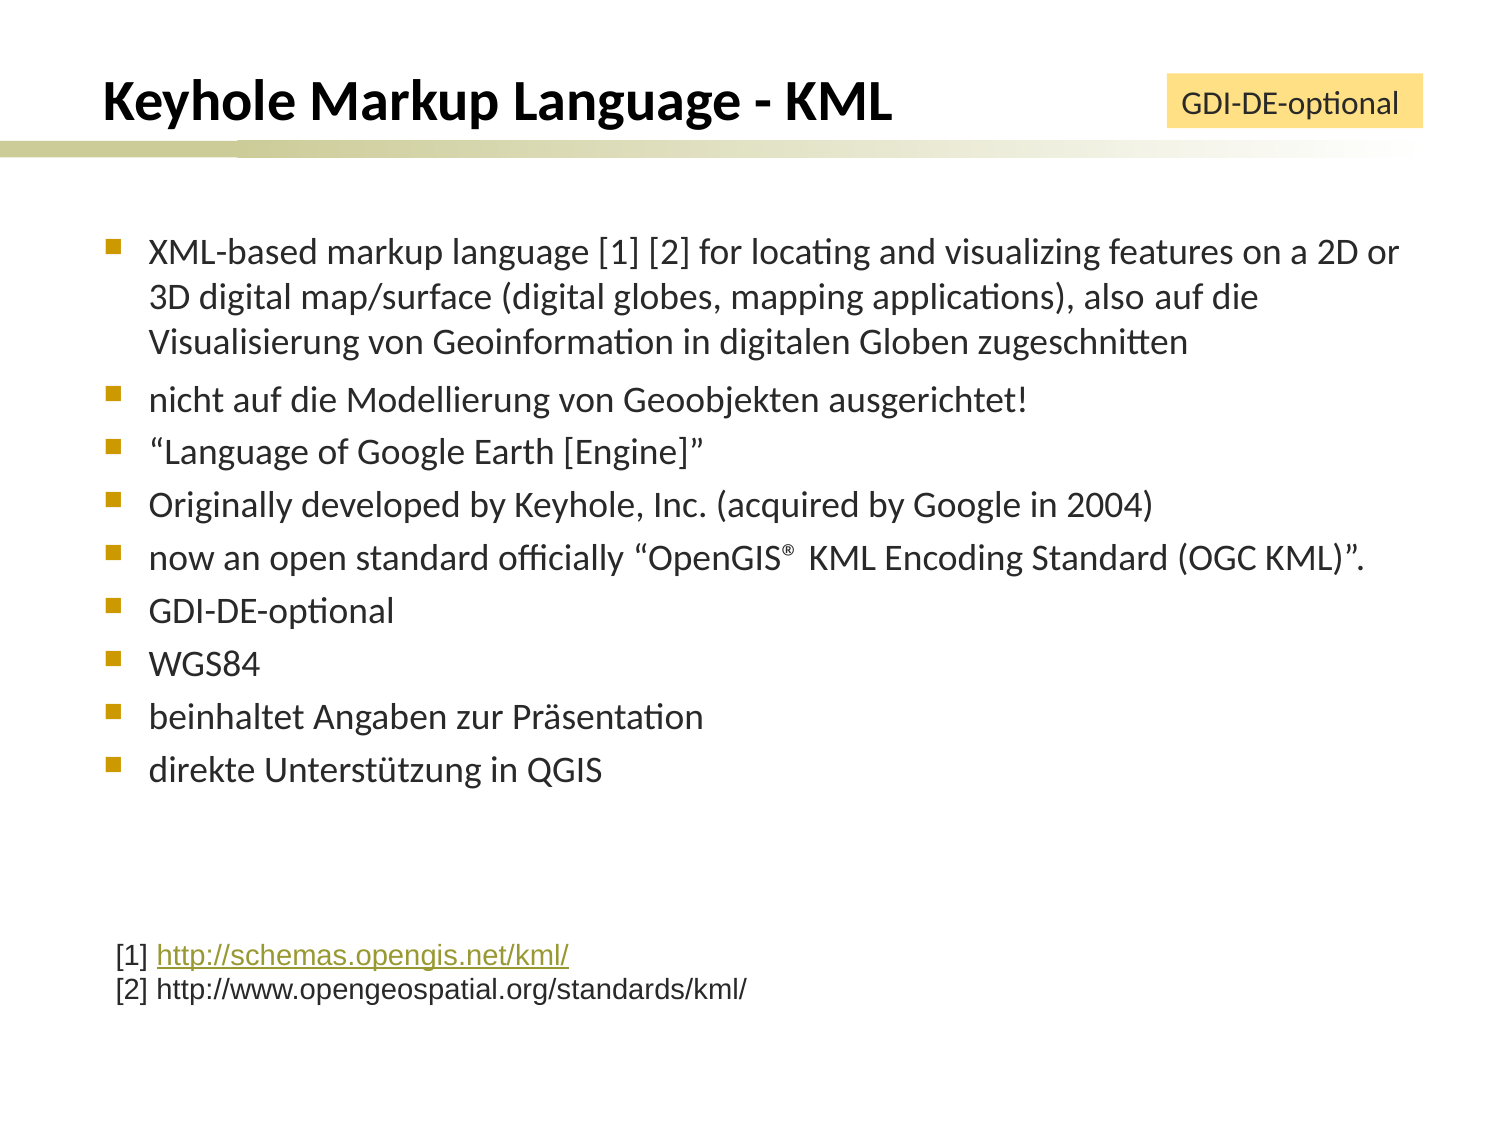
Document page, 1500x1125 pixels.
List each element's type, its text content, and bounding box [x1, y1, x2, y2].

title Keyhole Markup Language - KML [88, 7, 1424, 140]
list XML-based markup language [1] [2] for locating and visualizing features on a 2D or 3D digital map/surface (digital globes, mapping applications), also auf die Visualisierung von Geoinformation in digitalen Globen zugeschnitten nicht auf die Modellierung von Geoobjekten ausgerichtet! “Language of Google Earth [Engine]” Originally developed by Keyhole, Inc. (acquired by Google in 2004) now an open standard officially “OpenGIS® KML Encoding Standard (OGC KML)”. GDI-DE-optional WGS84 beinhaltet Angaben zur Präsentation direkte Unterstützung in QGIS [88, 220, 1424, 1012]
text_box [1] http://schemas.opengis.net/kml/ [2] http://www.opengeospatial.org/standards/kml/ [100, 928, 764, 1014]
text_box GDI-DE-optional [1166, 73, 1424, 129]
